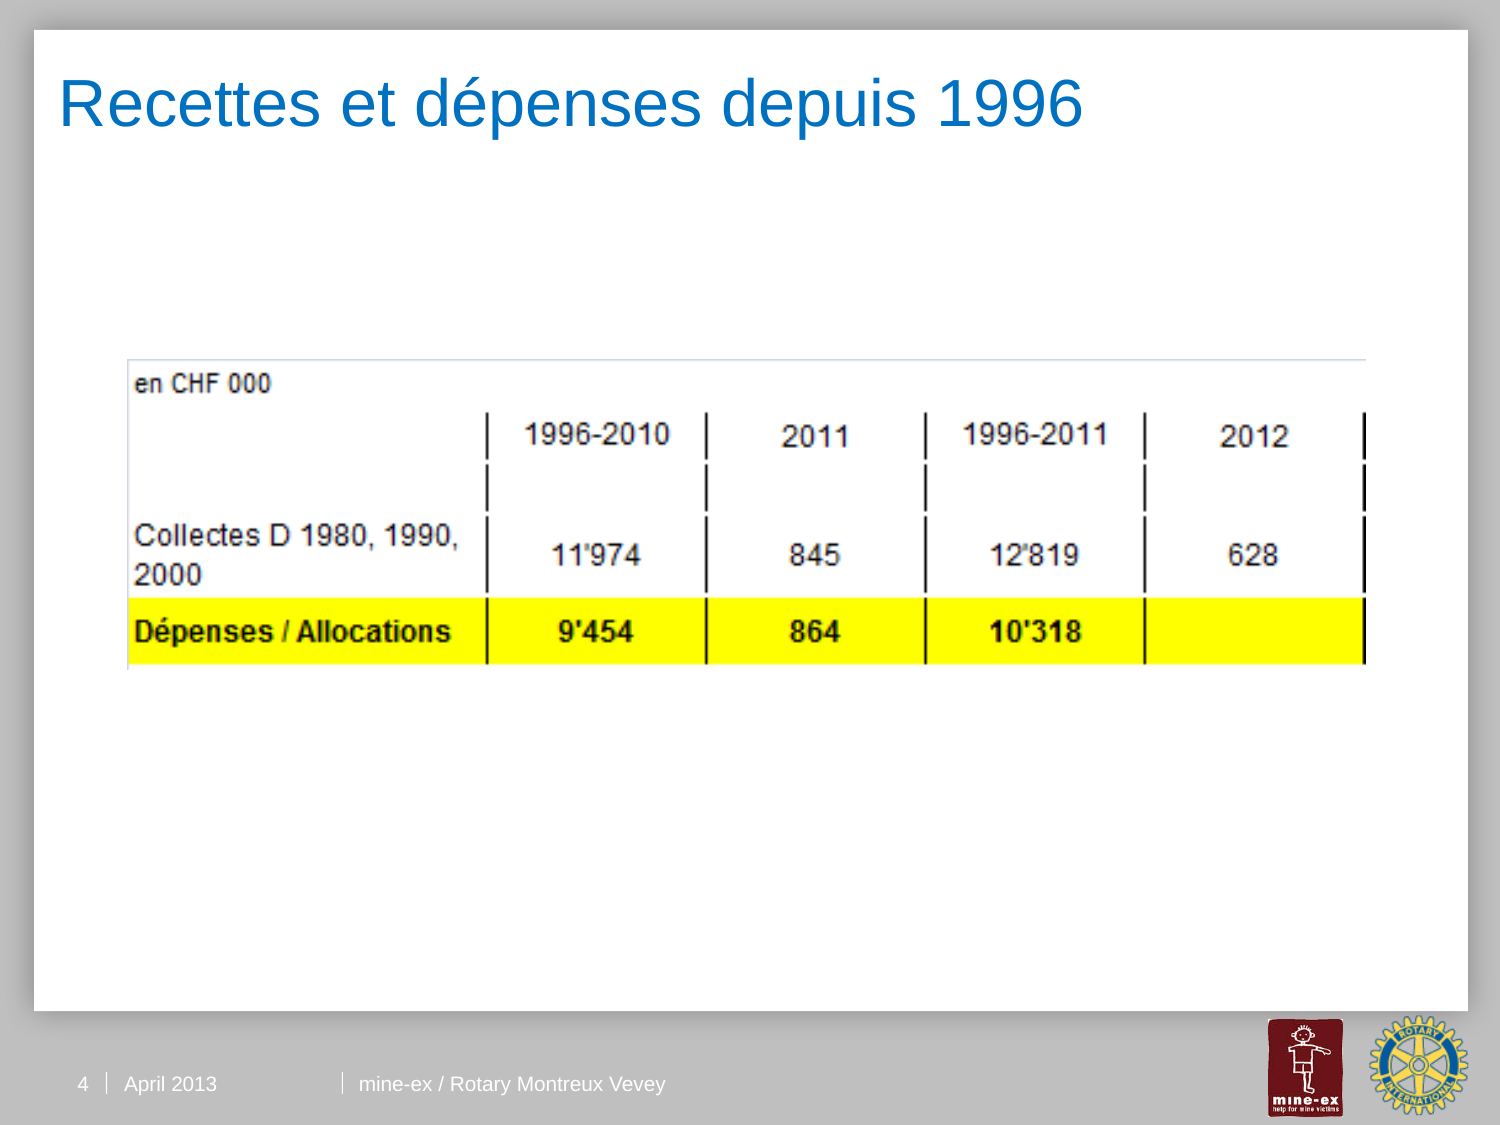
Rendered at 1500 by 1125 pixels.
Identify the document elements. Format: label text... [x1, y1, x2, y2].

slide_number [123, 1070, 325, 1125]
picture [127, 359, 1366, 671]
slide_number 4 [29, 1070, 89, 1103]
title Recettes et dépenses depuis 1996 [58, 72, 1441, 206]
picture [1368, 1014, 1471, 1117]
picture [1268, 1018, 1344, 1117]
footer mine-ex / Rotary Montreux Vevey [358, 1070, 1011, 1125]
